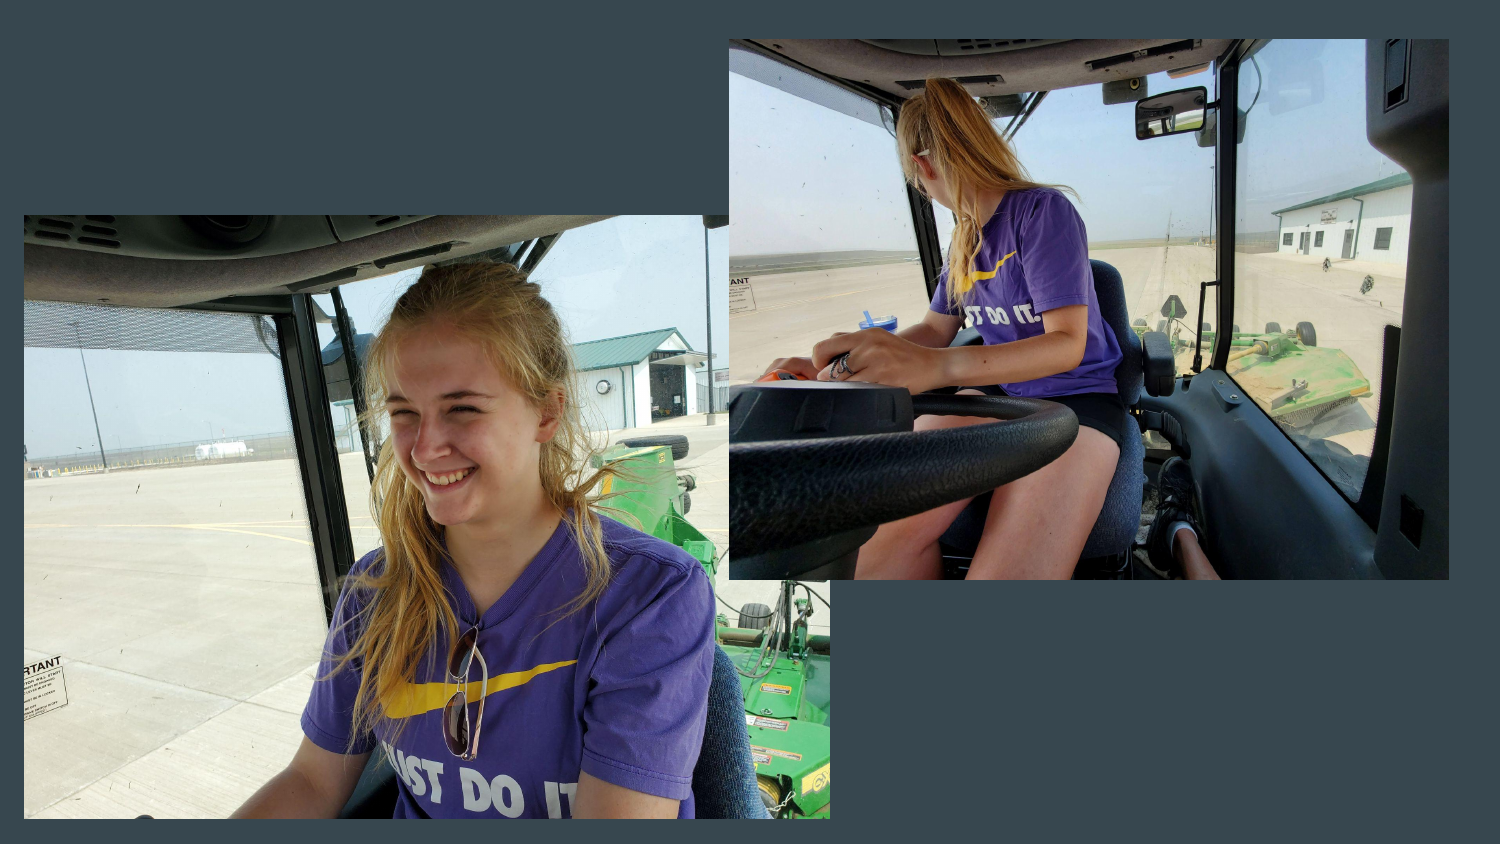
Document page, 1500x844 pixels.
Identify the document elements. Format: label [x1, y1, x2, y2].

picture [24, 39, 1450, 819]
